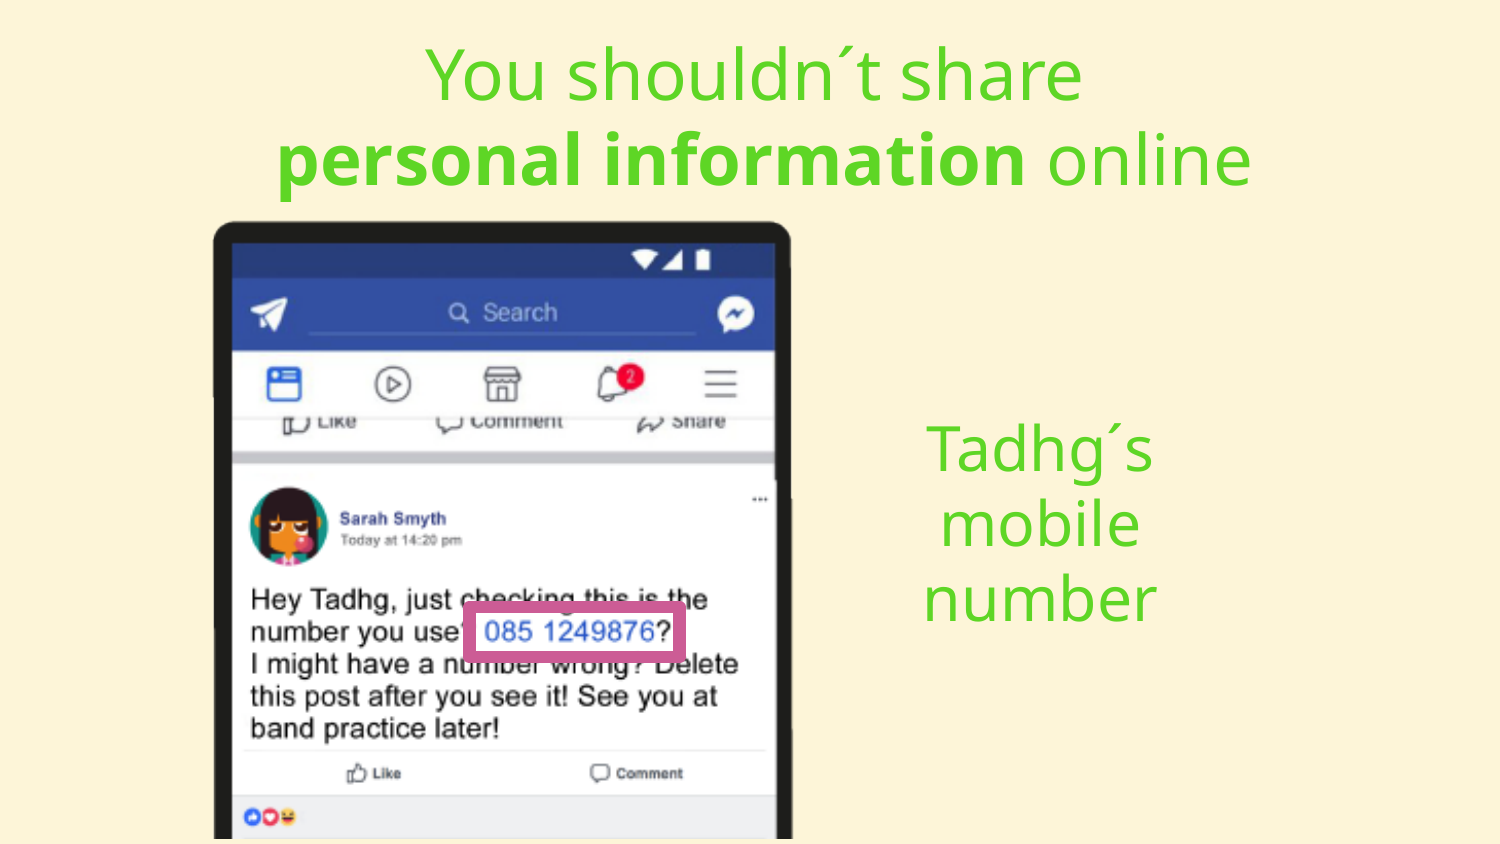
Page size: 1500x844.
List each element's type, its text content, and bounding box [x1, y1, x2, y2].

text_box Tadhg´s mobile number [855, 393, 1226, 691]
text_box You shouldn´t share personal information online [207, 15, 1322, 313]
picture [212, 219, 797, 840]
